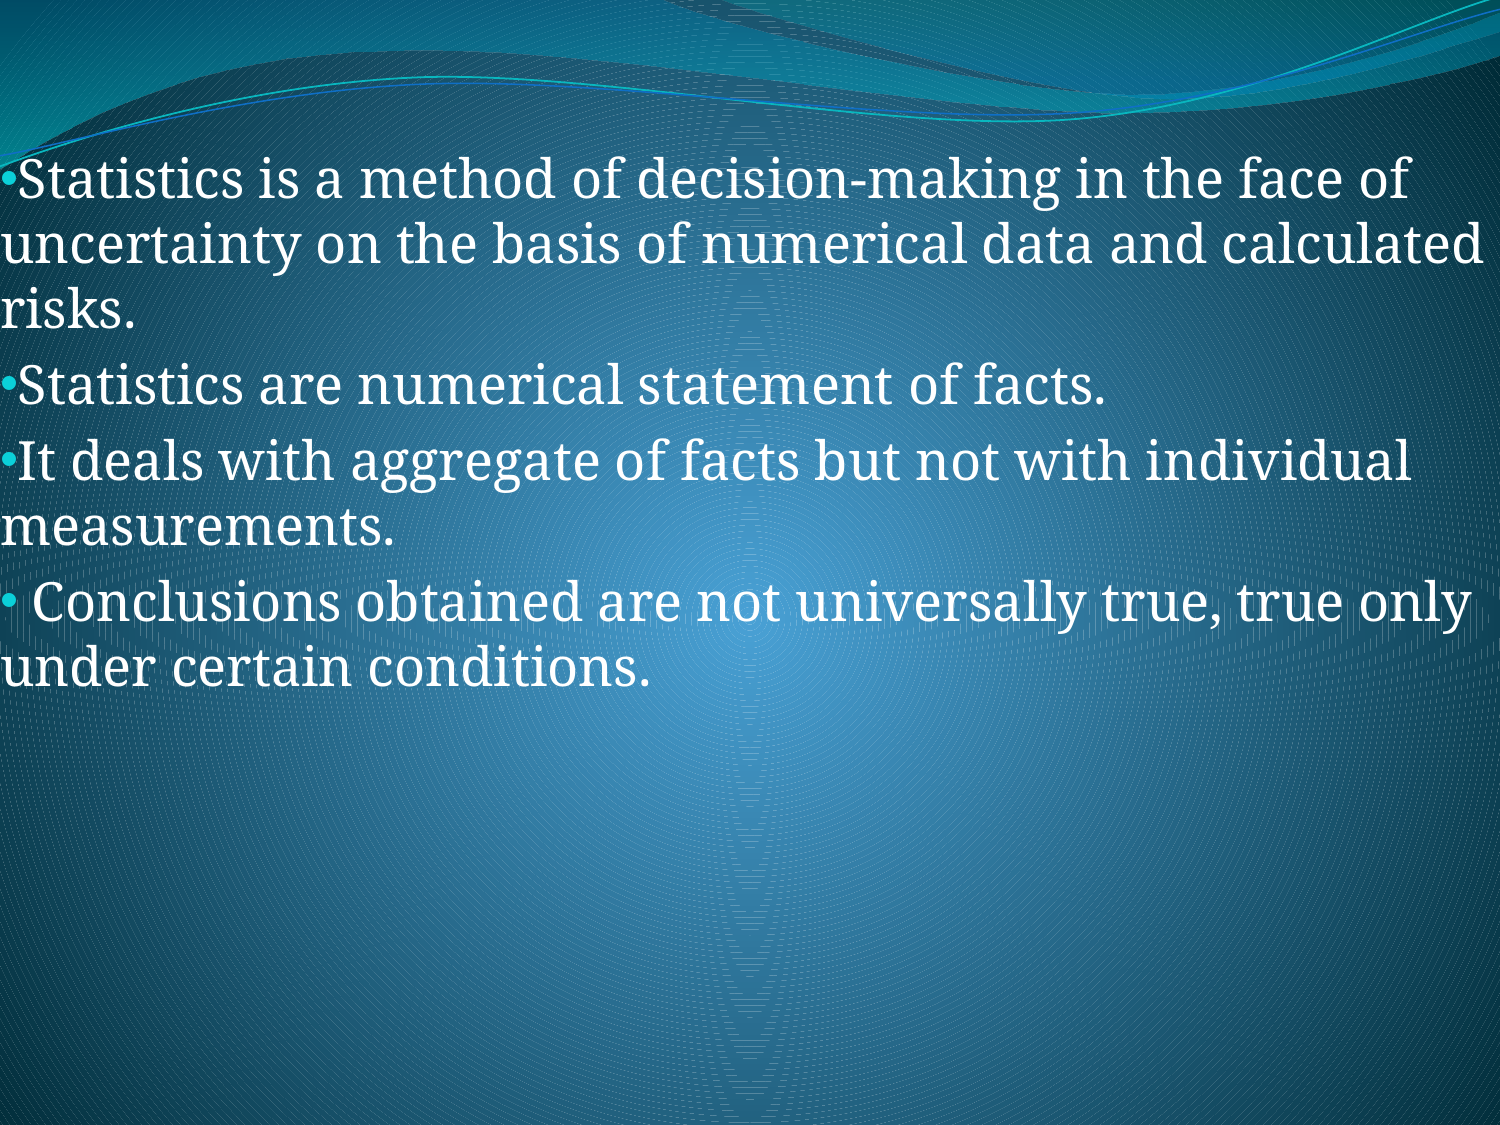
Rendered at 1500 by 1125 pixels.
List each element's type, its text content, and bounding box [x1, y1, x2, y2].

subtitle Statistics is a method of decision-making in the face of uncertainty on the basis of numerical data and calculated risks. Statistics are numerical statement of facts. It deals with aggregate of facts but not with individual measurements. Conclusions obtained are not universally true, true only under certain conditions. [0, 137, 1500, 1125]
